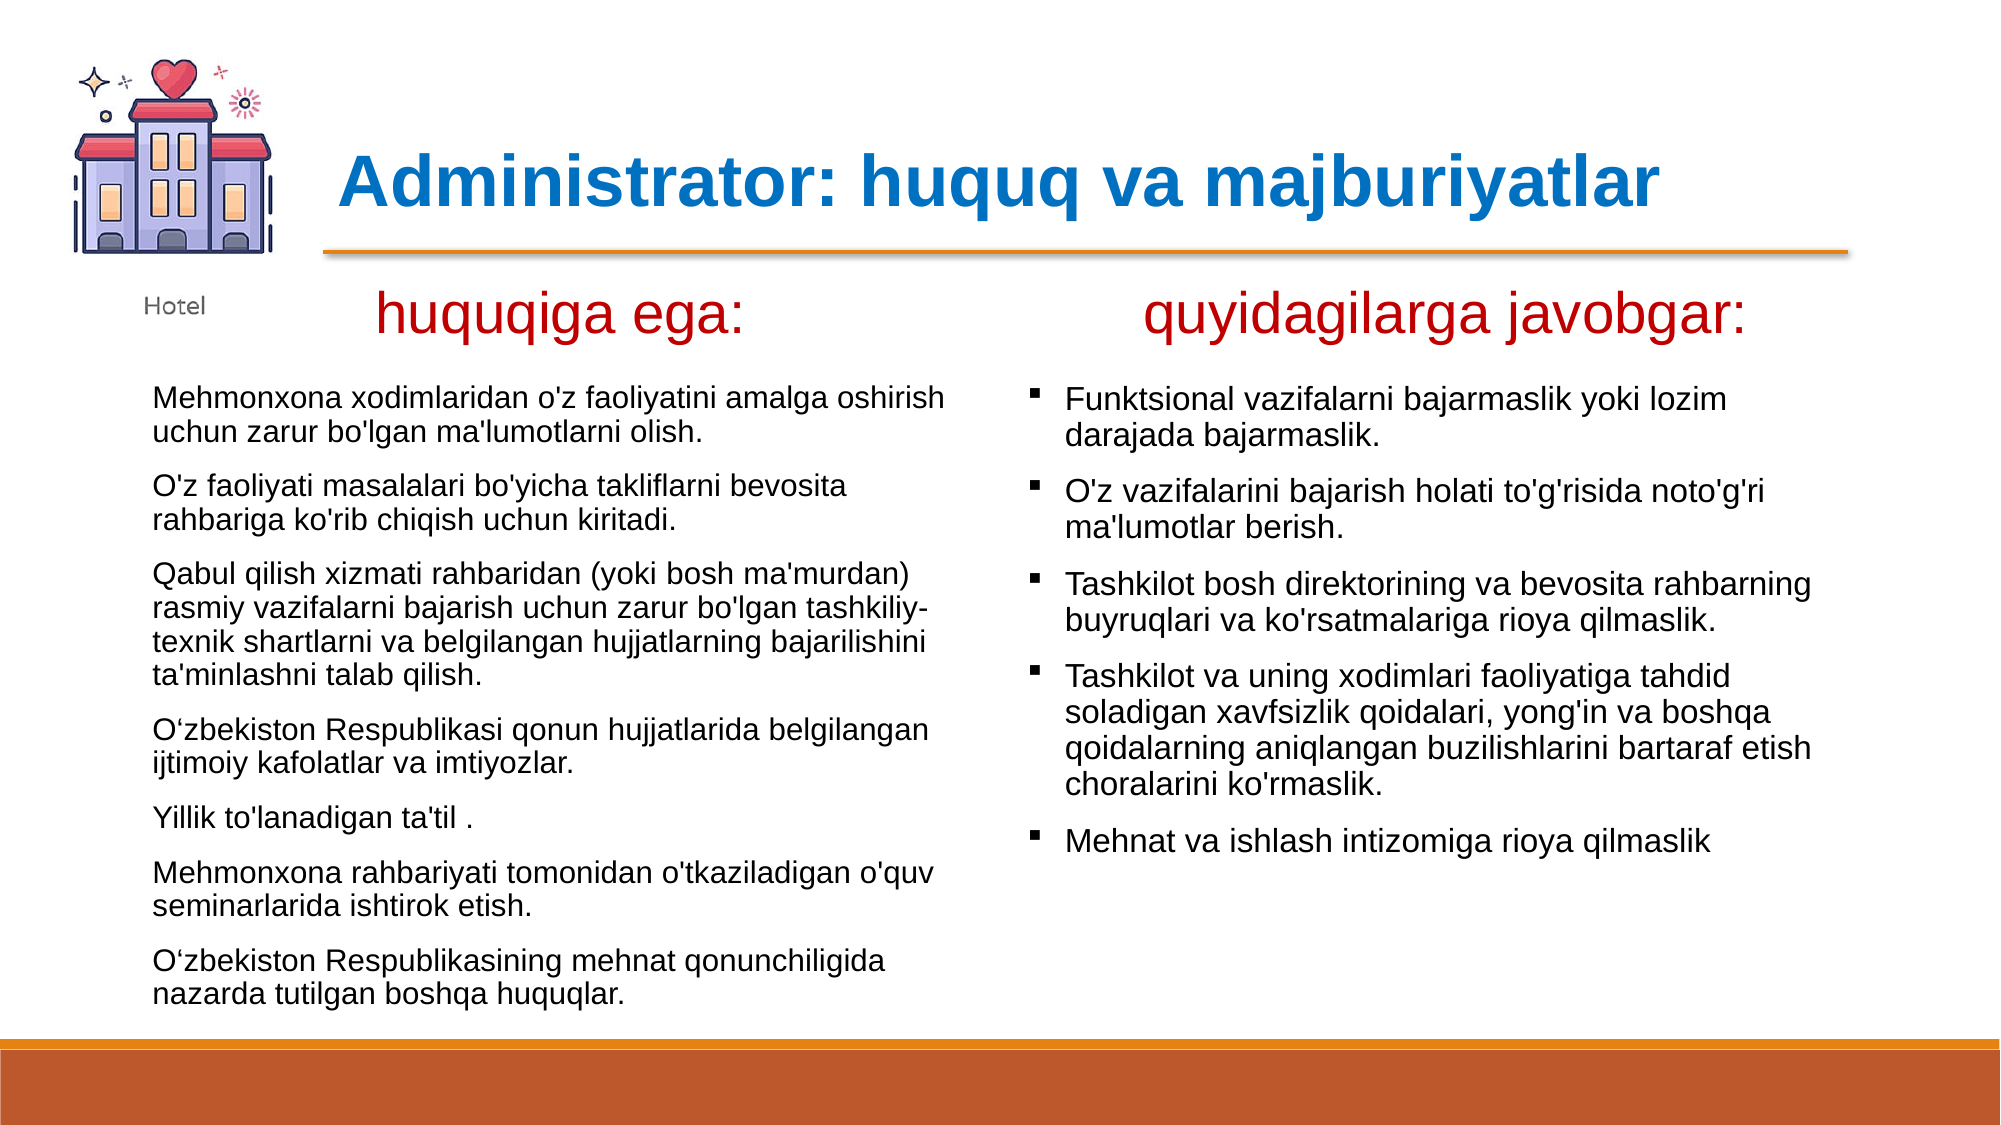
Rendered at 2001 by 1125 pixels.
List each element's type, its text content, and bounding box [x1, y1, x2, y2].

text_box Funktsional vazifalarni bajarmaslik yoki lozim darajada bajarmaslik. O'z vazifalarini bajarish holati to'g'risida noto'g'ri ma'lumotlar berish. Tashkilot bosh direktorining va bevosita rahbarning buyruqlari va ko'rsatmalariga rioya qilmaslik. Tashkilot va uning xodimlari faoliyatiga tahdid soladigan xavfsizlik qoidalari, yong'in va boshqa qoidalarning aniqlangan buzilishlarini bartaraf etish choralarini ko'rmaslik. Mehnat va ishlash intizomiga rioya qilmaslik [1012, 374, 1863, 979]
text_box Mehmonxona xodimlaridan o'z faoliyatini amalga oshirish uchun zarur bo'lgan ma'lumotlarni olish. O'z faoliyati masalalari bo'yicha takliflarni bevosita rahbariga ko'rib chiqish uchun kiritadi. Qabul qilish xizmati rahbaridan (yoki bosh ma'murdan) rasmiy vazifalarni bajarish uchun zarur bo'lgan tashkiliy-texnik shartlarni va belgilangan hujjatlarning bajarilishini ta'minlashni talab qilish. O‘zbekiston Respublikasi qonun hujjatlarida belgilangan ijtimoiy kafolatlar va imtiyozlar. Yillik to'lanadigan ta'til . Mehmonxona rahbariyati tomonidan o'tkaziladigan o'quv seminarlarida ishtirok etish. O‘zbekiston Respublikasining mehnat qonunchiligida nazarda tutilgan boshqa huquqlar. [137, 374, 984, 1033]
text_box huquqiga ega: [137, 275, 984, 356]
text_box Administrator: huquq va majburiyatlar [332, 68, 1882, 287]
text_box quyidagilarga javobgar: [1012, 275, 1863, 358]
picture [21, 38, 324, 341]
